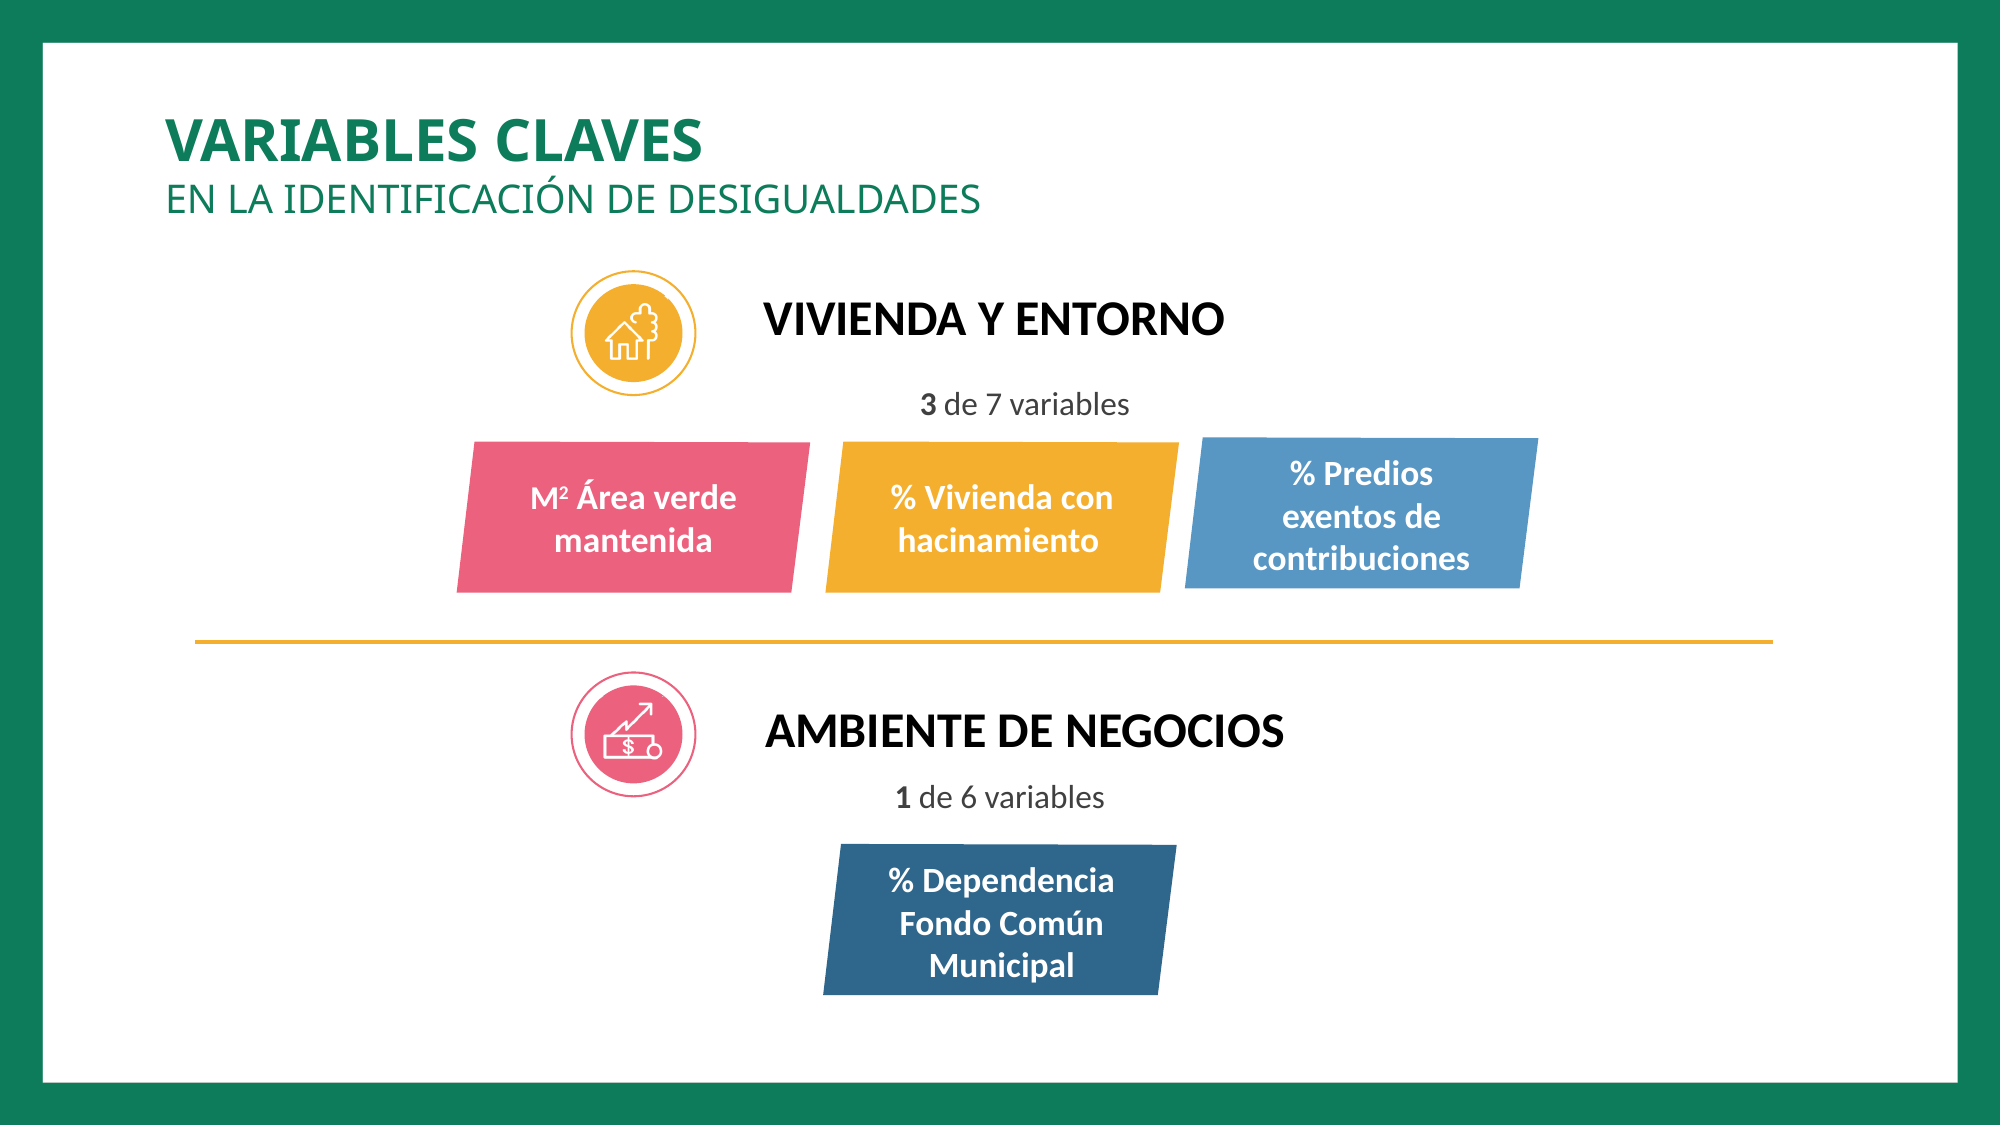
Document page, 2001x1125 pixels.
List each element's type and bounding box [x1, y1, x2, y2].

text_box [457, 442, 810, 592]
picture [0, 0, 2000, 1125]
text_box [571, 271, 696, 396]
text_box [571, 672, 696, 797]
text_box [1185, 438, 1538, 588]
text_box [824, 844, 1176, 995]
text_box [826, 442, 1178, 592]
